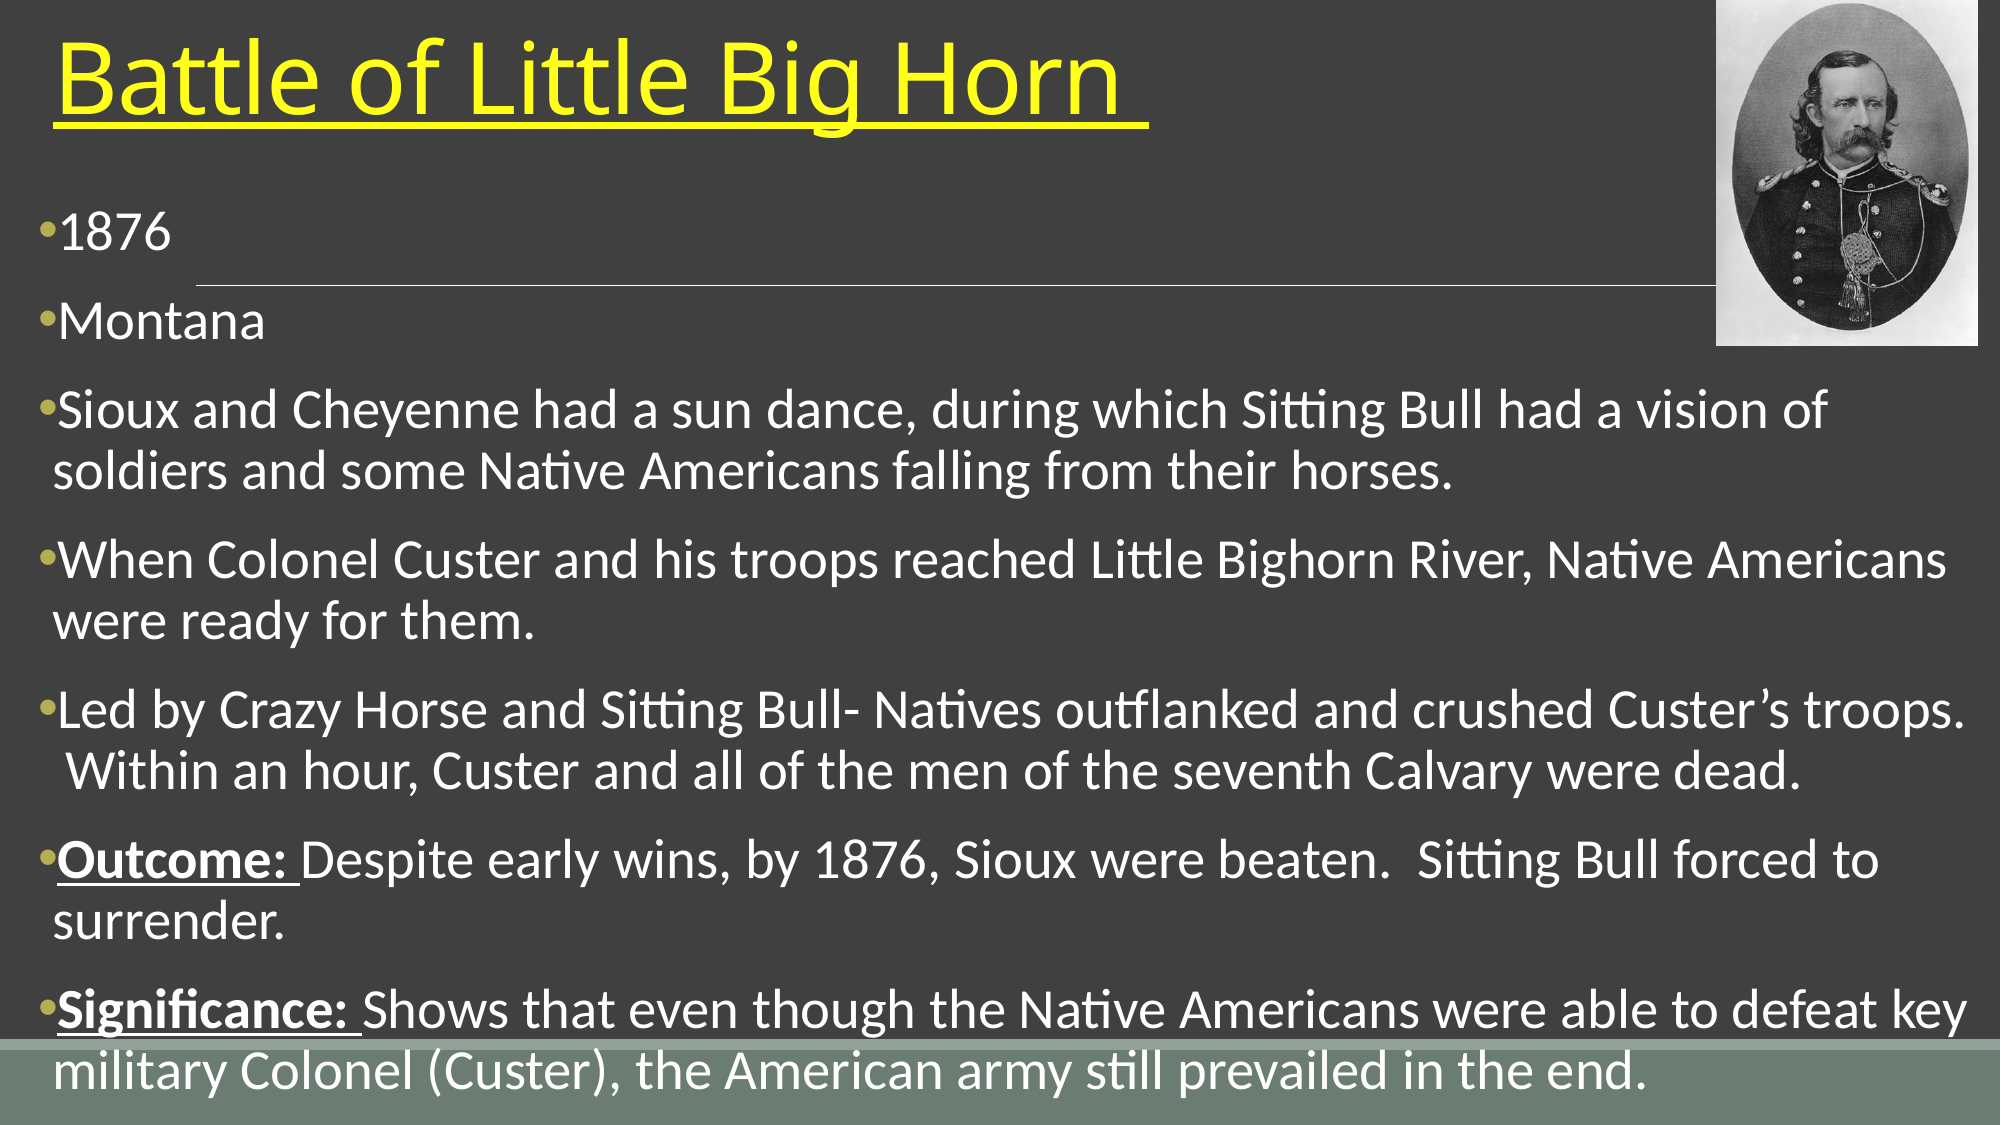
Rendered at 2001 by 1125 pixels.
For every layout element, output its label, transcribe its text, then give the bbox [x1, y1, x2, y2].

list 1876 Montana Sioux and Cheyenne had a sun dance, during which Sitting Bull had a vision of soldiers and some Native Americans falling from their horses. When Colonel Custer and his troops reached Little Bighorn River, Native Americans were ready for them. Led by Crazy Horse and Sitting Bull- Natives outflanked and crushed Custer’s troops. Within an hour, Custer and all of the men of the seventh Calvary were dead. Outcome: Despite early wins, by 1876, Sioux were beaten. Sitting Bull forced to surrender. Significance: Shows that even though the Native Americans were able to defeat key military Colonel (Custer), the American army still prevailed in the end. [38, 193, 1973, 1125]
title Battle of Little Big Horn [38, 0, 1689, 146]
picture [1715, 0, 1978, 346]
